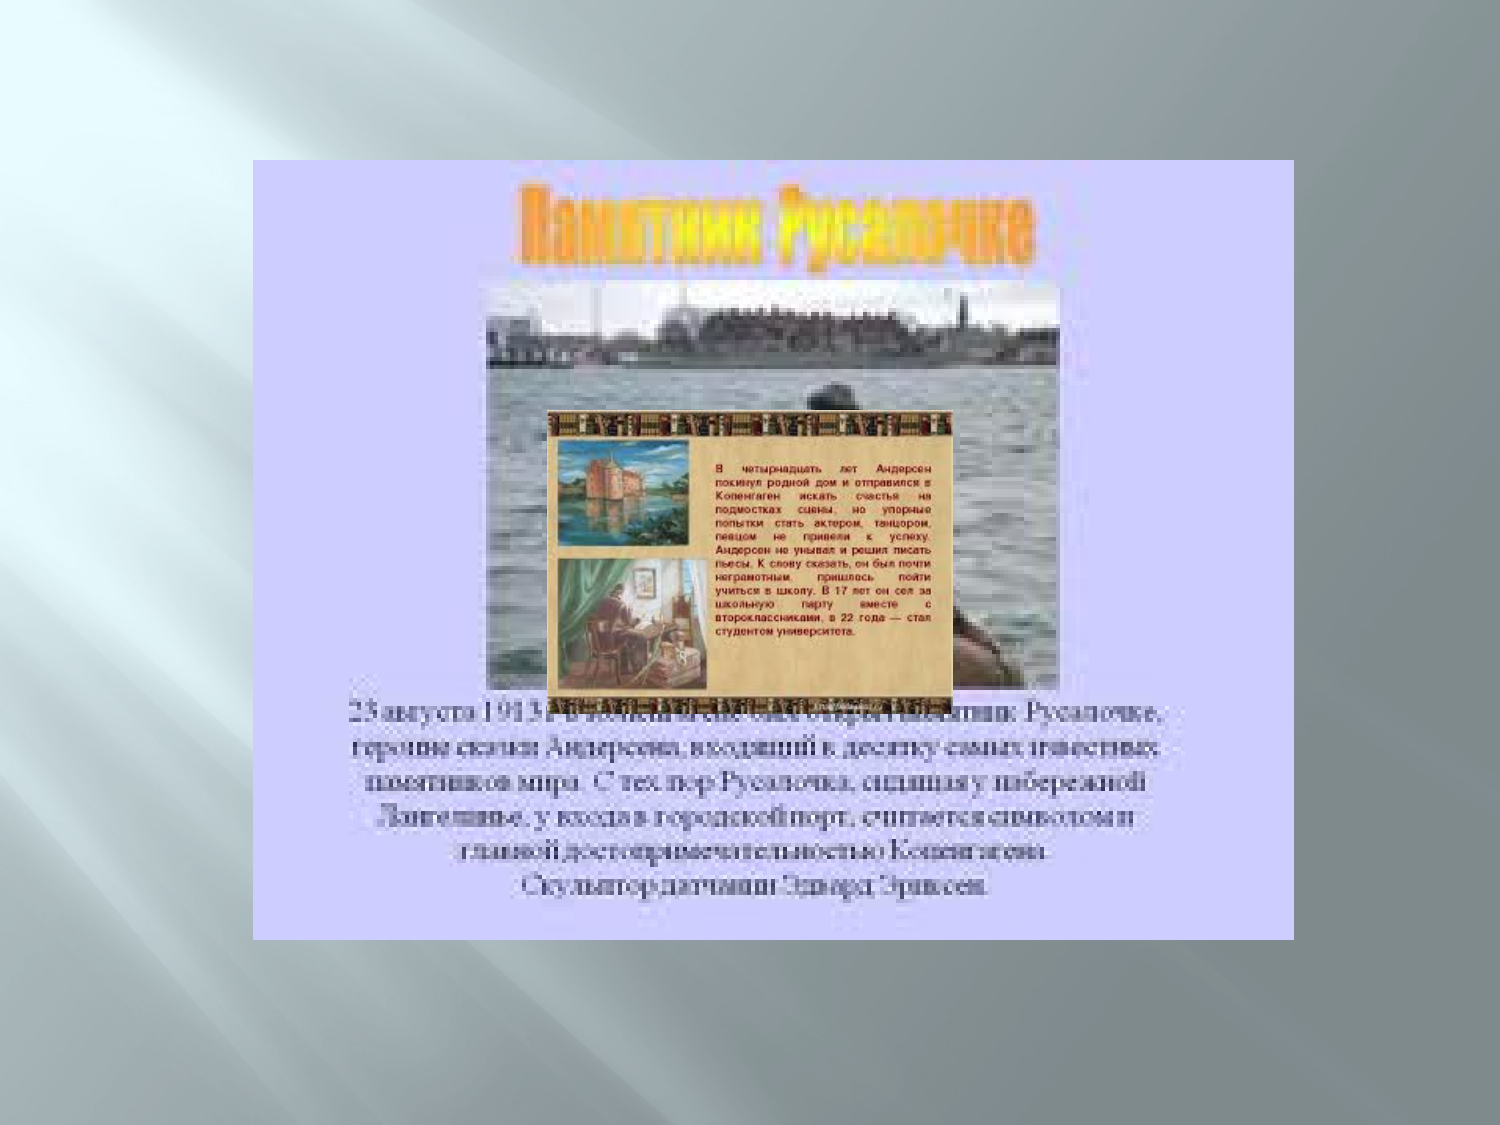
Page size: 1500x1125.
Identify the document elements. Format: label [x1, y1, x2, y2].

picture [253, 160, 1294, 940]
